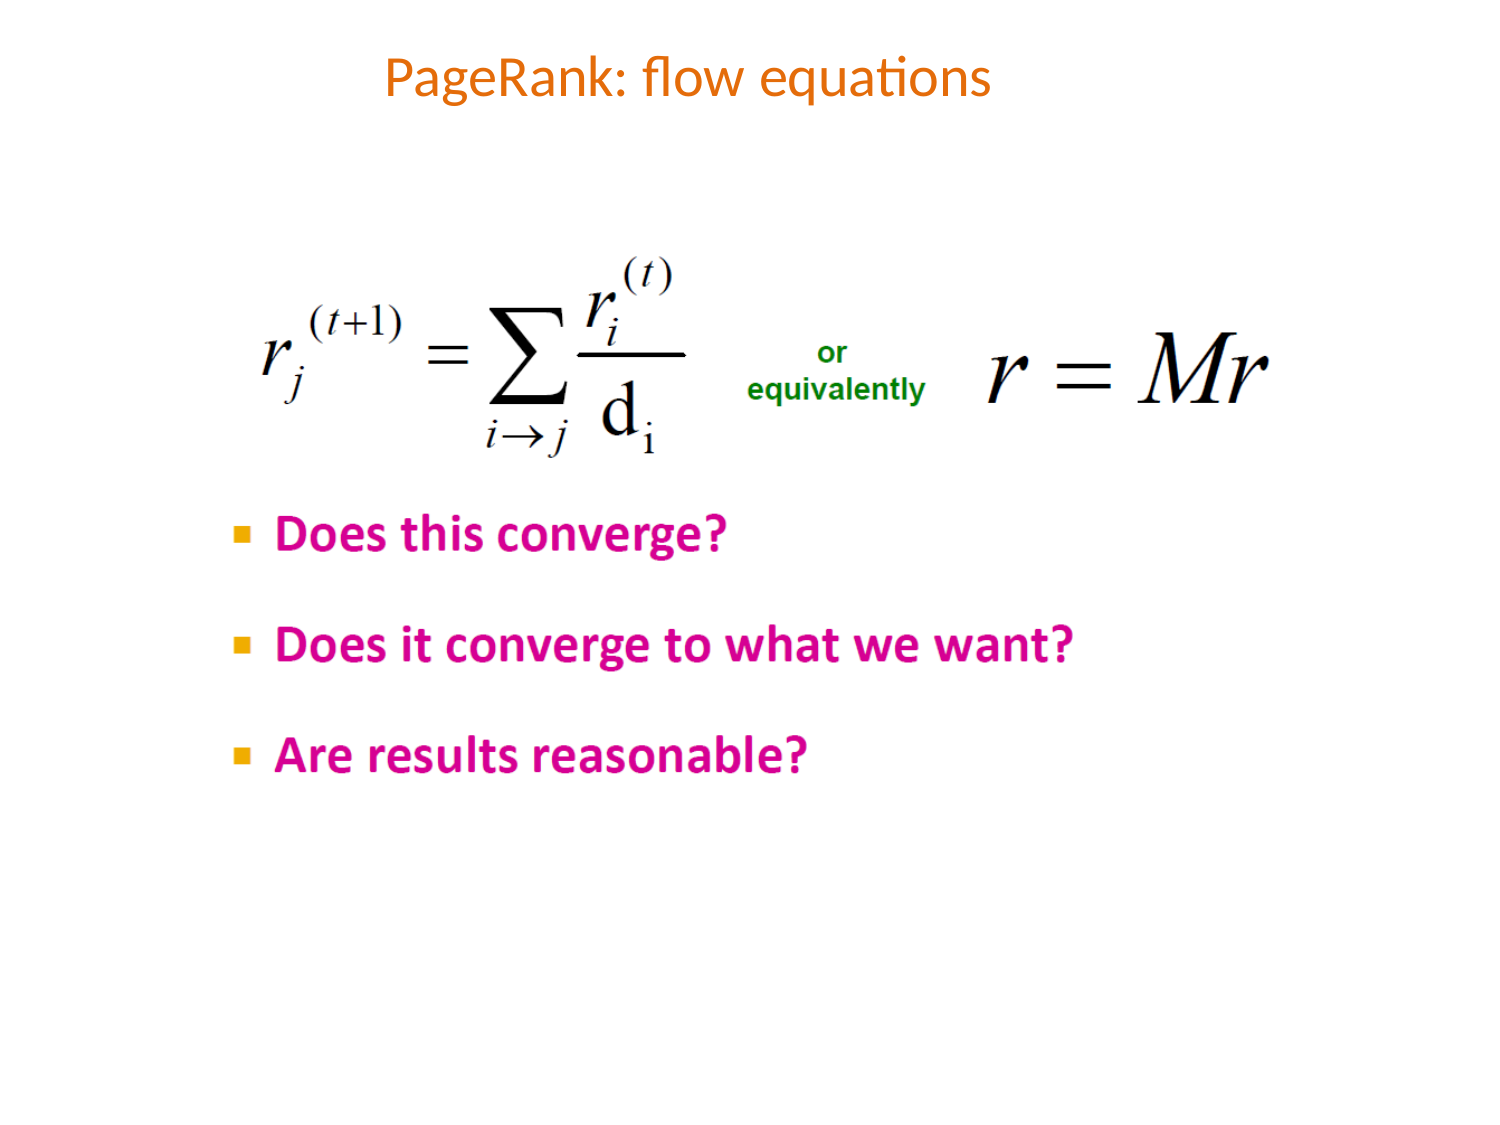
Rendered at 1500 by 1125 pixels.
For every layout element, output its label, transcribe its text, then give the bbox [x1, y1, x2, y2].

text_box PageRank: flow equations [53, 30, 1325, 116]
picture [218, 243, 1340, 874]
